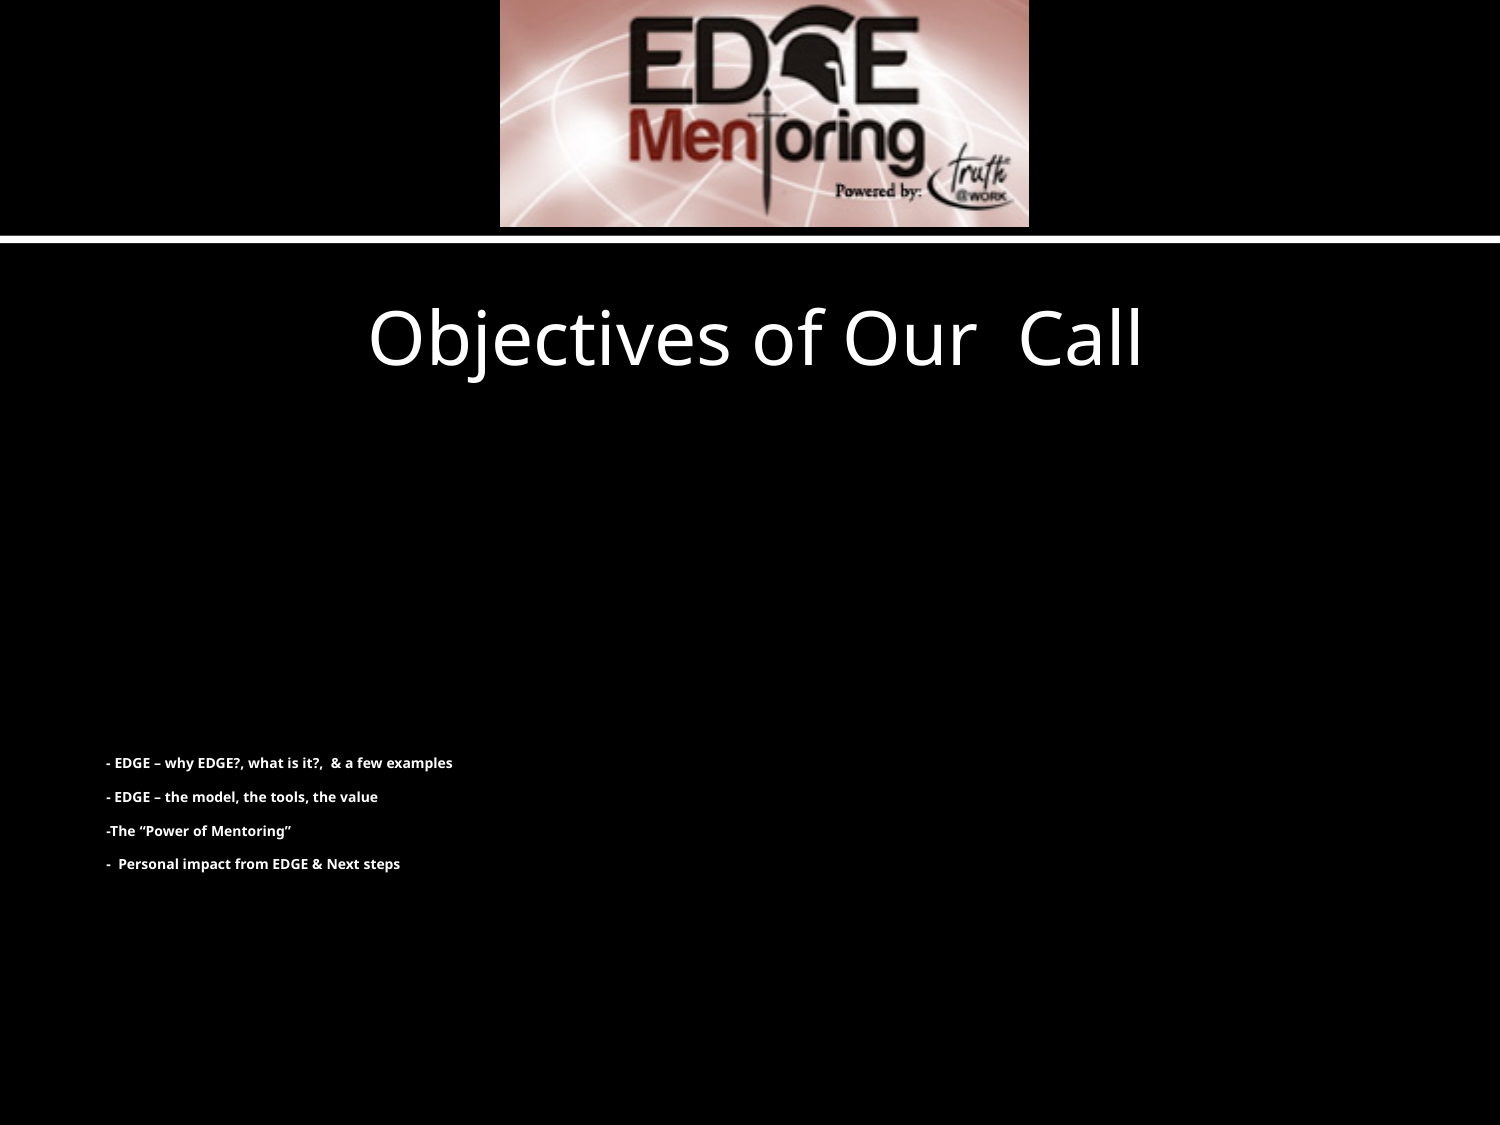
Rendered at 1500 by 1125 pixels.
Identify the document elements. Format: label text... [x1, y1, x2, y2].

list Objectives of Our Call [75, 275, 1425, 413]
title - EDGE – why EDGE?, what is it?, & a few examples - EDGE – the model, the tools, the value -The “Power of Mentoring” - Personal impact from EDGE & Next steps [87, 744, 1438, 950]
picture [499, 0, 1029, 227]
